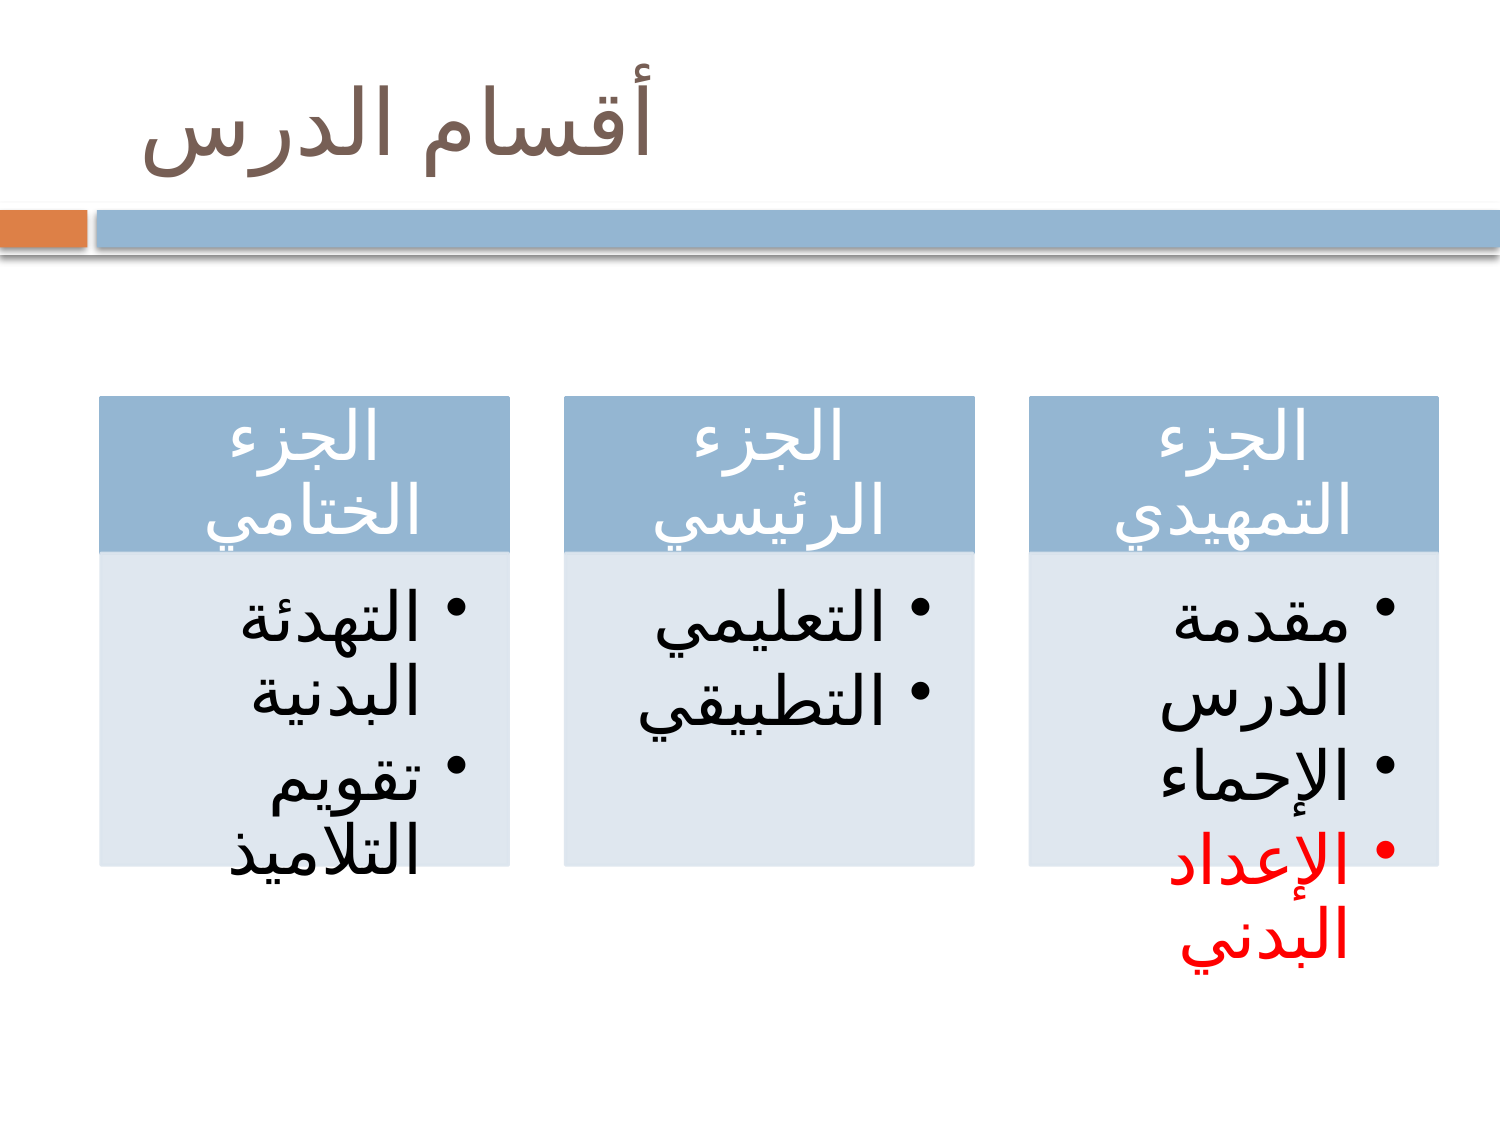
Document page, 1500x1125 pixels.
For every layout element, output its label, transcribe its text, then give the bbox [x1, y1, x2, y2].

title أقسام الدرس [100, 37, 1438, 200]
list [100, 262, 1439, 1001]
